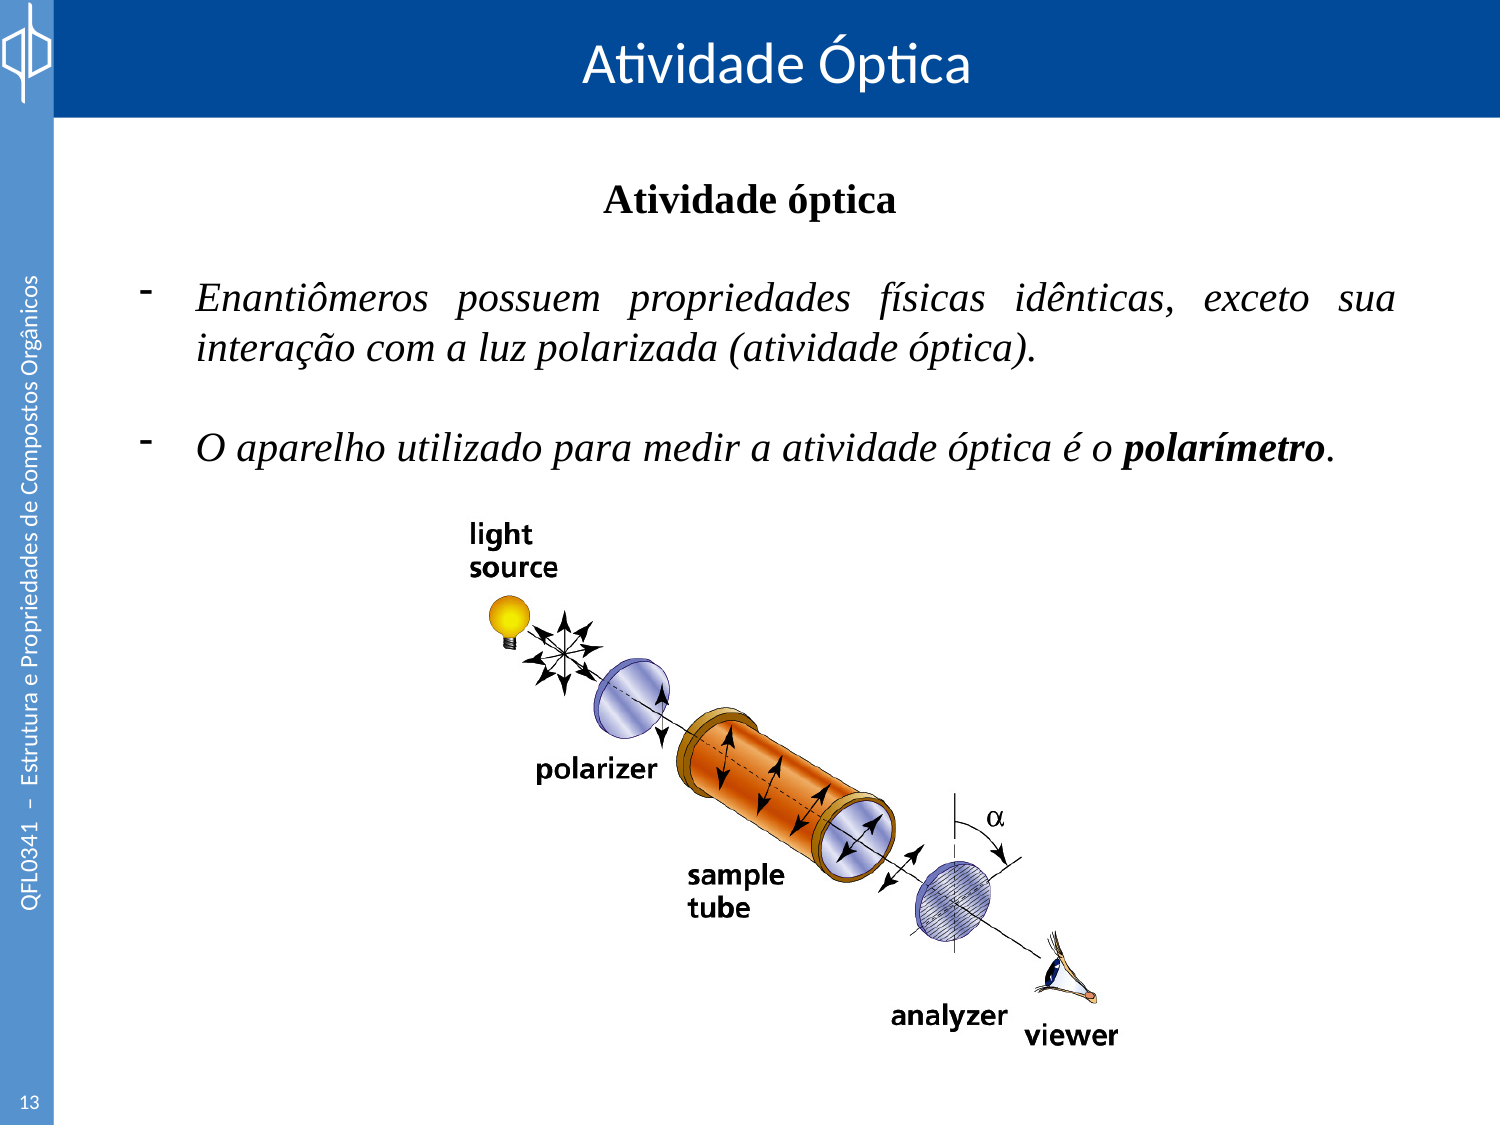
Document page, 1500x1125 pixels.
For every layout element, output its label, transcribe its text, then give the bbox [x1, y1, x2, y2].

title Atividade Óptica [54, 0, 1500, 120]
text_box Atividade óptica [569, 164, 931, 240]
text_box Enantiômeros possuem propriedades físicas idênticas, exceto sua interação com a luz polarizada (atividade óptica). O aparelho utilizado para medir a atividade óptica é o polarímetro. [124, 261, 1413, 477]
slide_number 13 [0, 1081, 55, 1121]
picture [0, 0, 1500, 1125]
